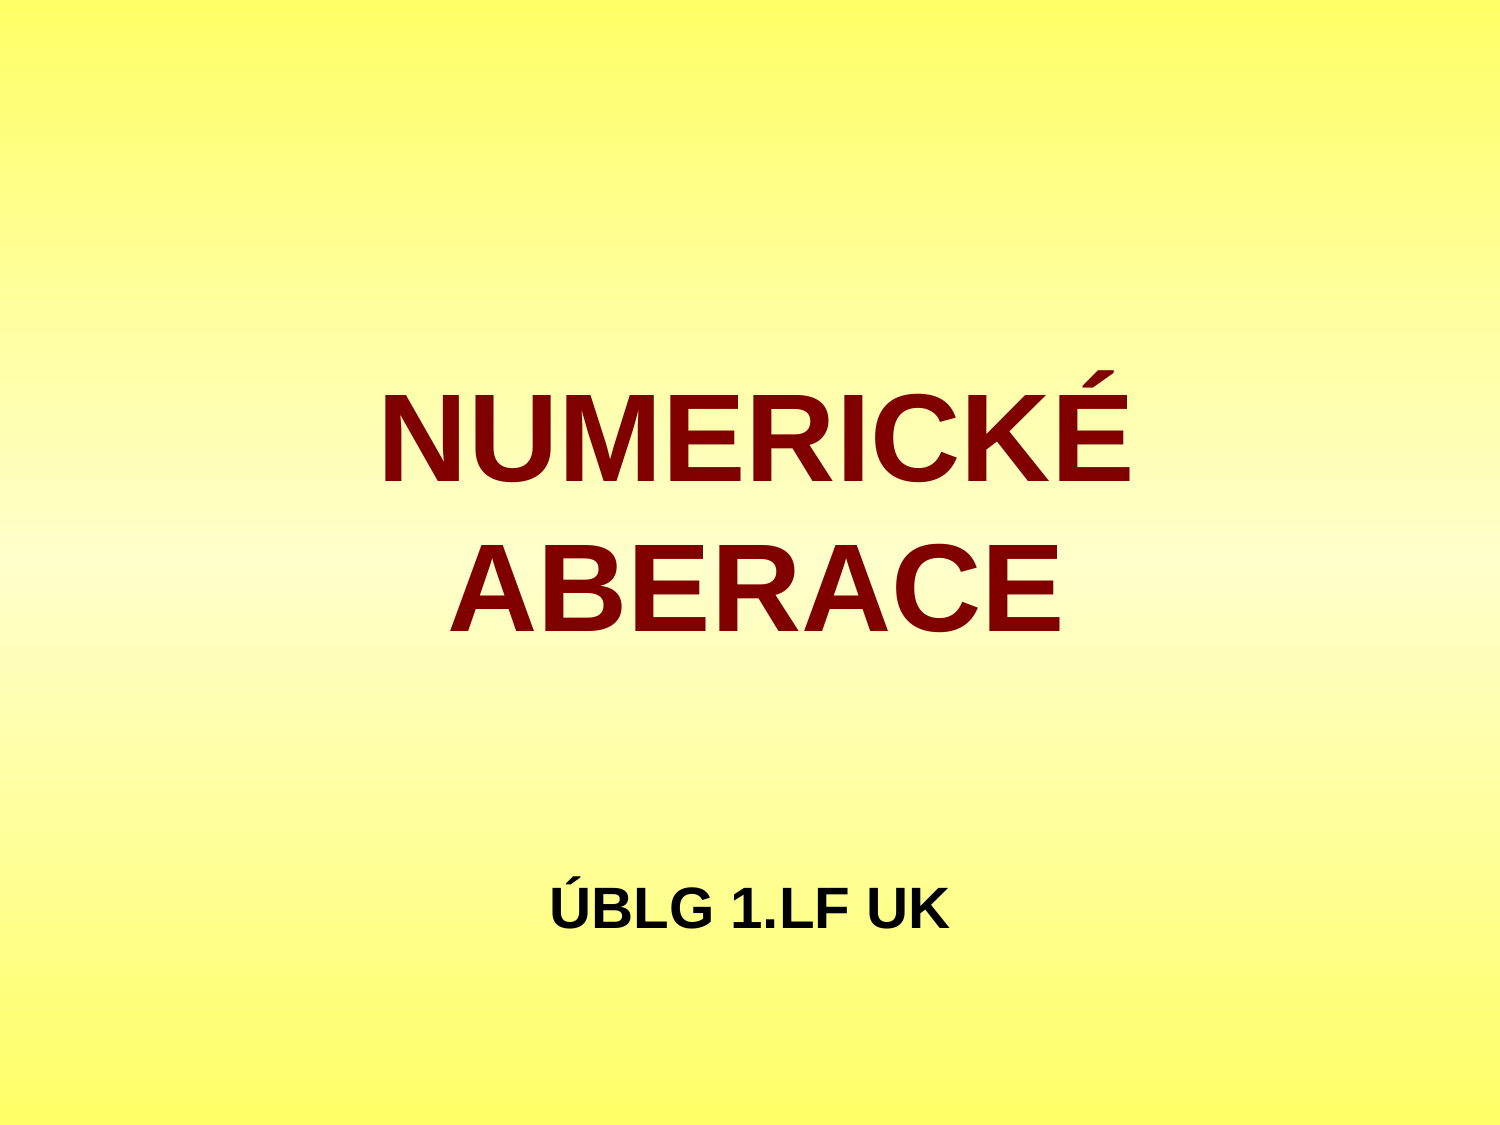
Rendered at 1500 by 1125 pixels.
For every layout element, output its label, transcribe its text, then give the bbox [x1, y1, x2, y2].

title NUMERICKÉ ABERACE [112, 350, 1400, 663]
subtitle ÚBLG 1.LF UK [225, 862, 1275, 1025]
